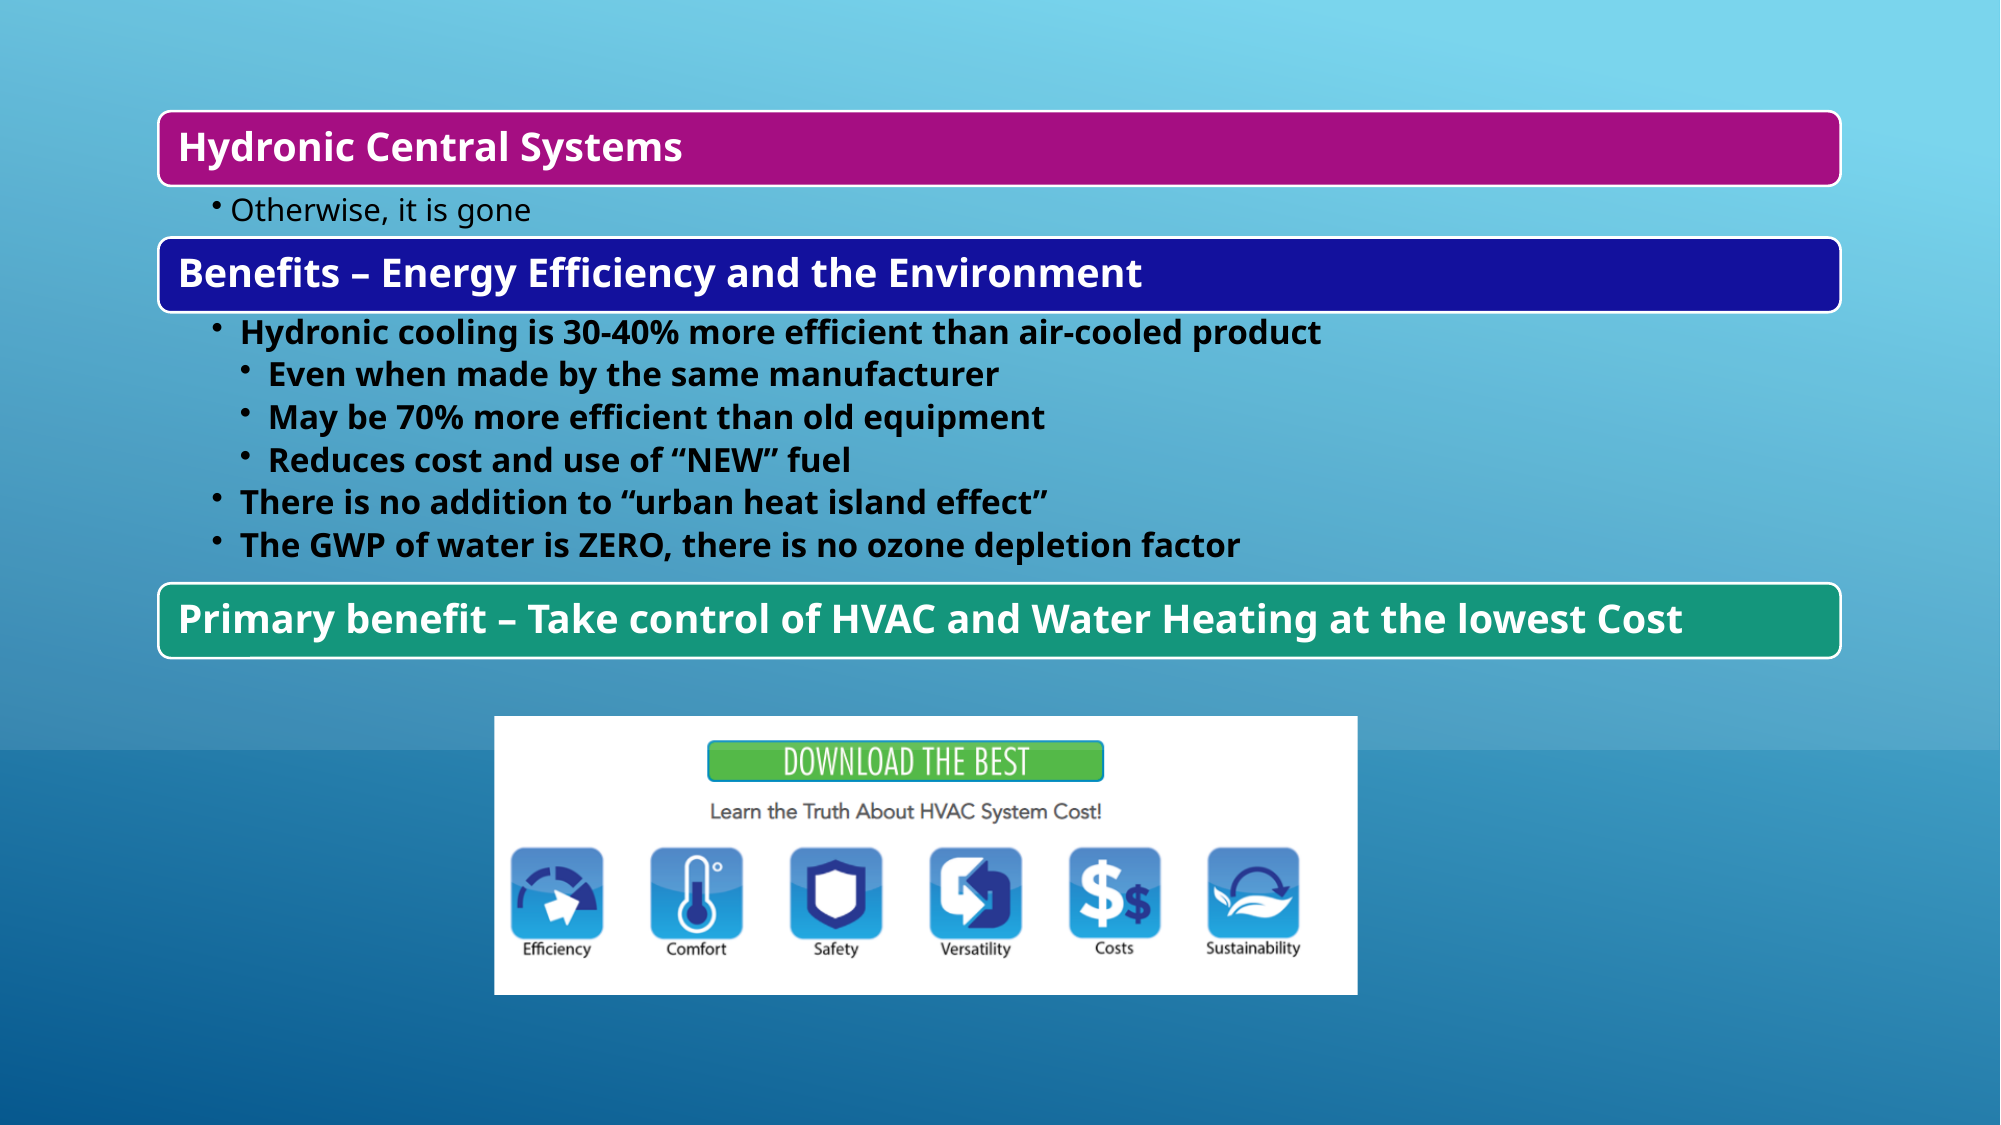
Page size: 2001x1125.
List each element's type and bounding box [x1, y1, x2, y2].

text_box [0, 751, 2000, 1125]
picture [494, 715, 1358, 995]
list [158, 105, 1841, 665]
text_box [0, 0, 2000, 751]
